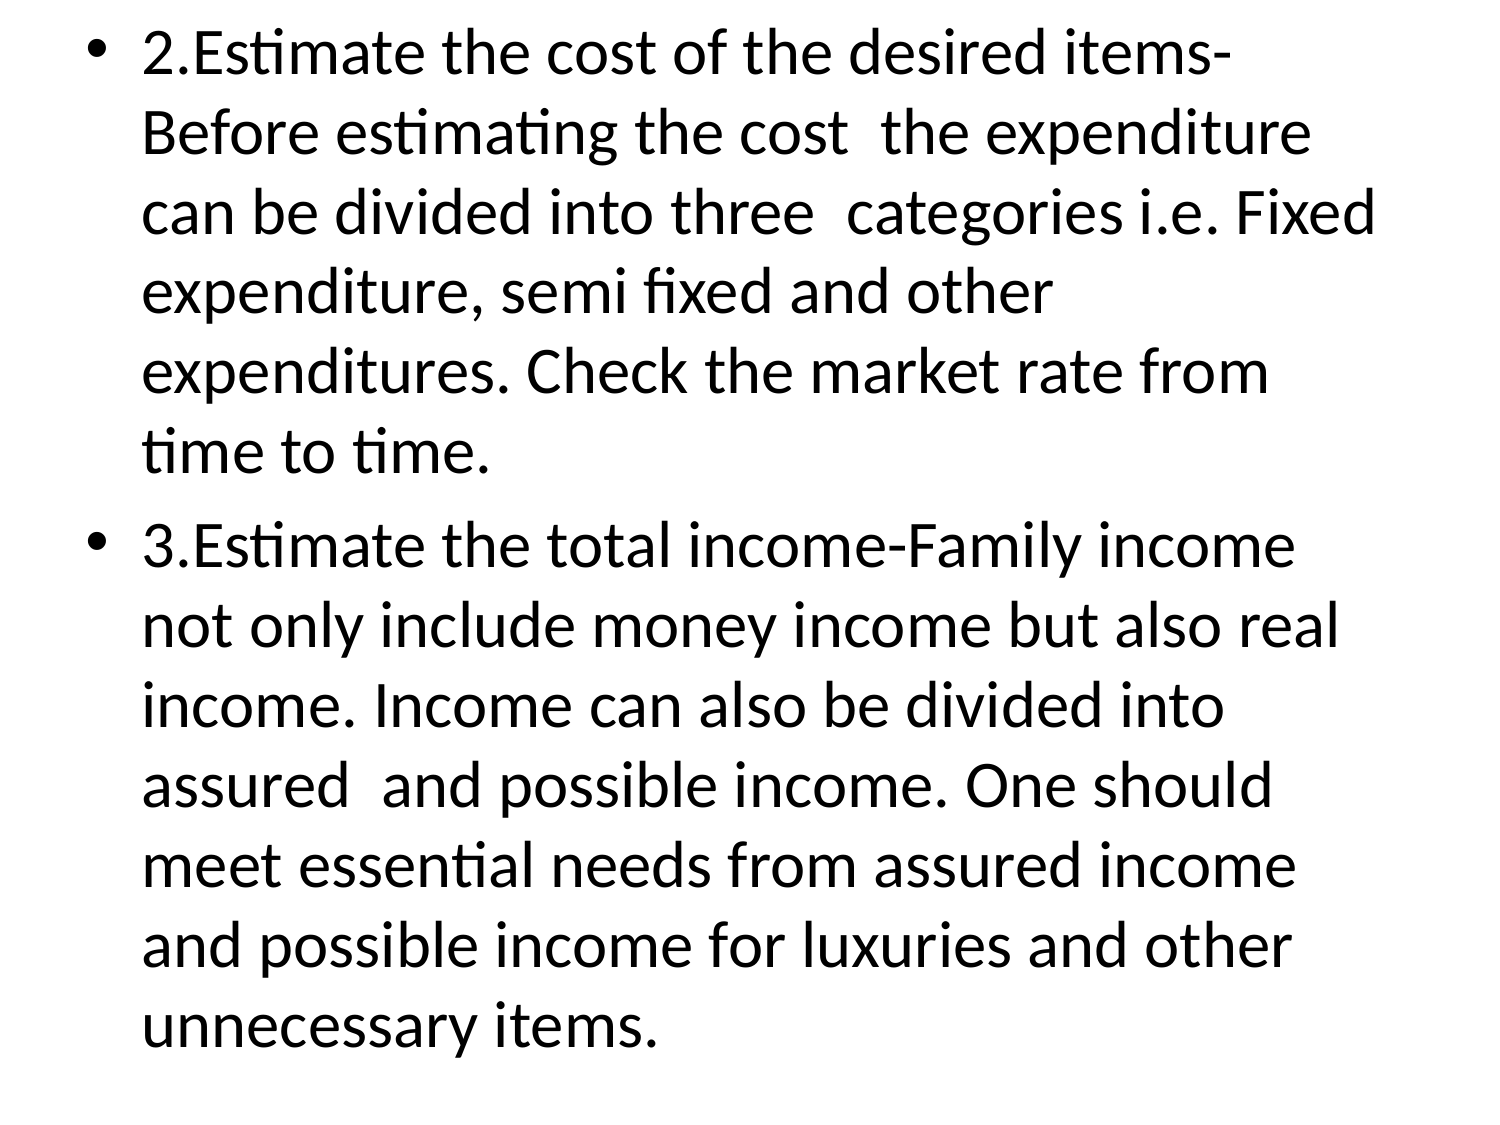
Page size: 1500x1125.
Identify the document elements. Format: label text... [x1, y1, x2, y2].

list 2.Estimate the cost of the desired items-Before estimating the cost the expenditure can be divided into three categories i.e. Fixed expenditure, semi fixed and other expenditures. Check the market rate from time to time. 3.Estimate the total income-Family income not only include money income but also real income. Income can also be divided into assured and possible income. One should meet essential needs from assured income and possible income for luxuries and other unnecessary items. [70, 0, 1421, 1125]
